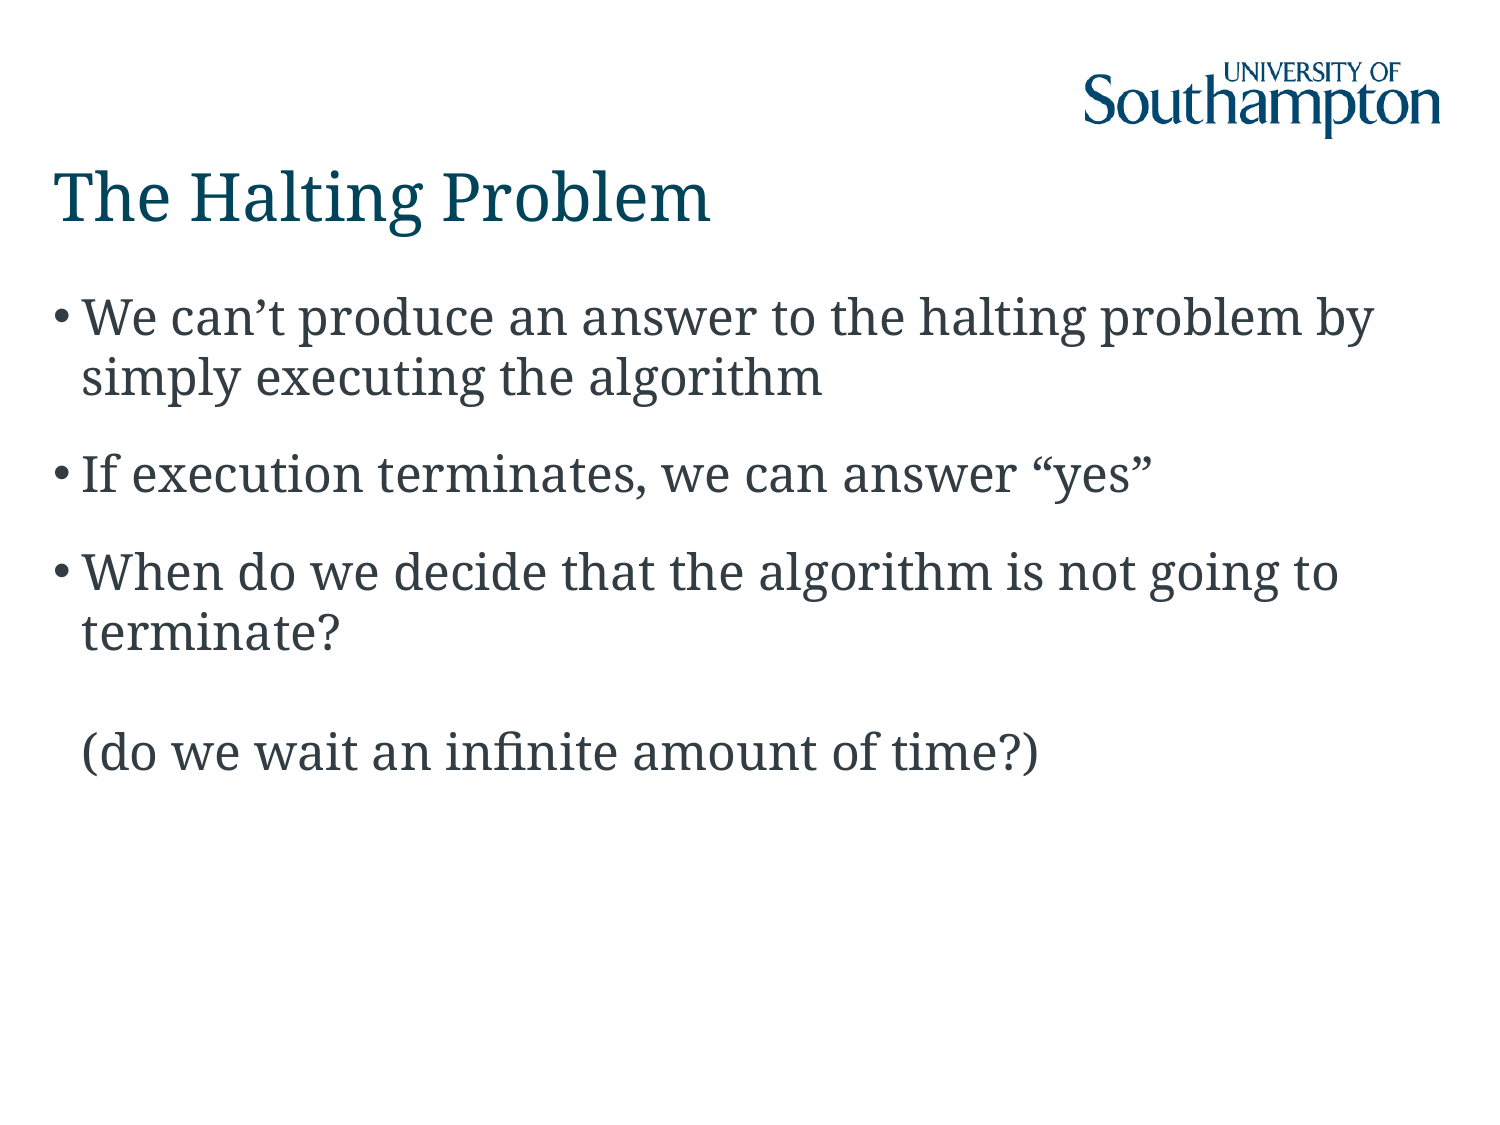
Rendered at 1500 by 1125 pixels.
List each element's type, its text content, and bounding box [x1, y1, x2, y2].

title The Halting Problem [52, 147, 1448, 255]
list We can’t produce an answer to the halting problem by simply executing the algorithm If execution terminates, we can answer “yes” When do we decide that the algorithm is not going to terminate? (do we wait an infinite amount of time?) [52, 277, 1448, 1011]
picture [1085, 62, 1440, 139]
